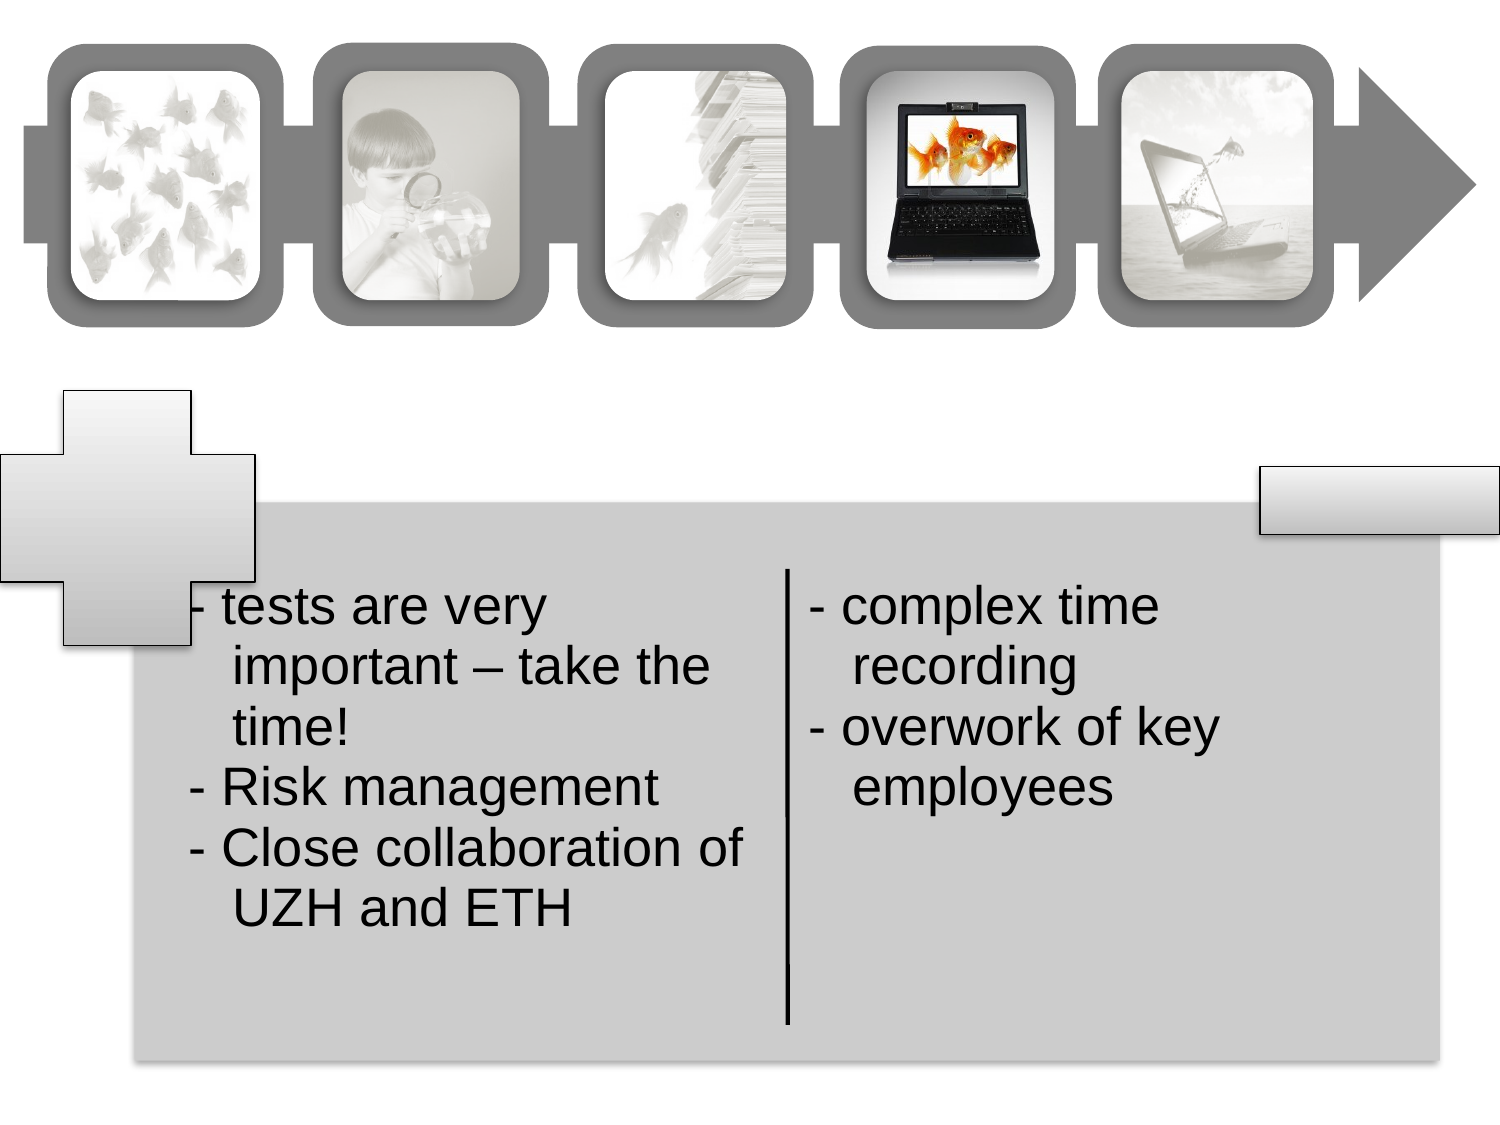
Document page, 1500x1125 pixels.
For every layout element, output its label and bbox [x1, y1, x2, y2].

text_box [0, 385, 1500, 1067]
text_box [23, 42, 1477, 330]
